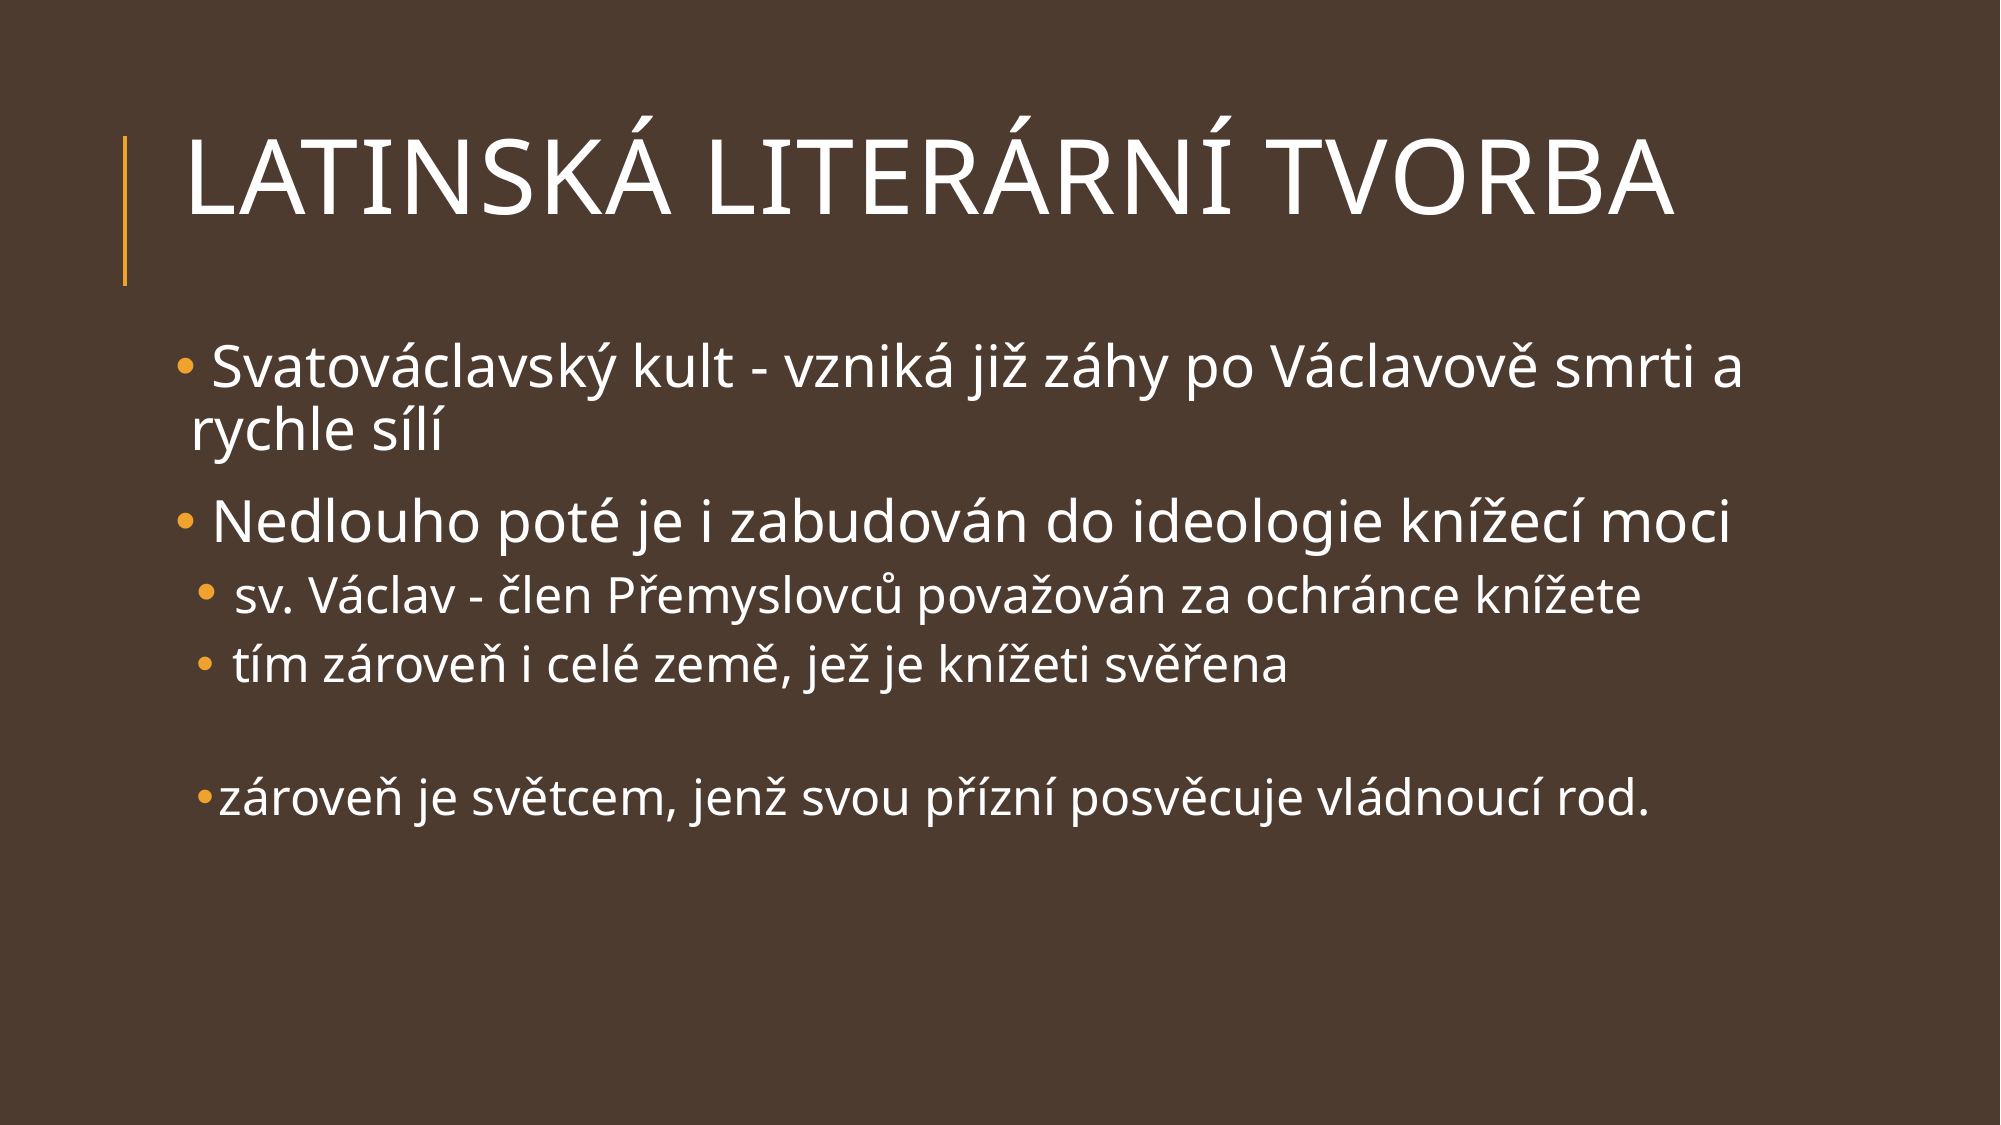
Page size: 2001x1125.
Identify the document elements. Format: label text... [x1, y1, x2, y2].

list Svatováclavský kult - vzniká již záhy po Václavově smrti a rychle sílí Nedlouho poté je i zabudován do ideologie knížecí moci sv. Václav - člen Přemyslovců považován za ochránce knížete tím zároveň i celé země, jež je knížeti svěřena zároveň je světcem, jenž svou přízní posvěcuje vládnoucí rod. [168, 330, 1763, 991]
title Latinská literární tvorba [168, 96, 1763, 274]
